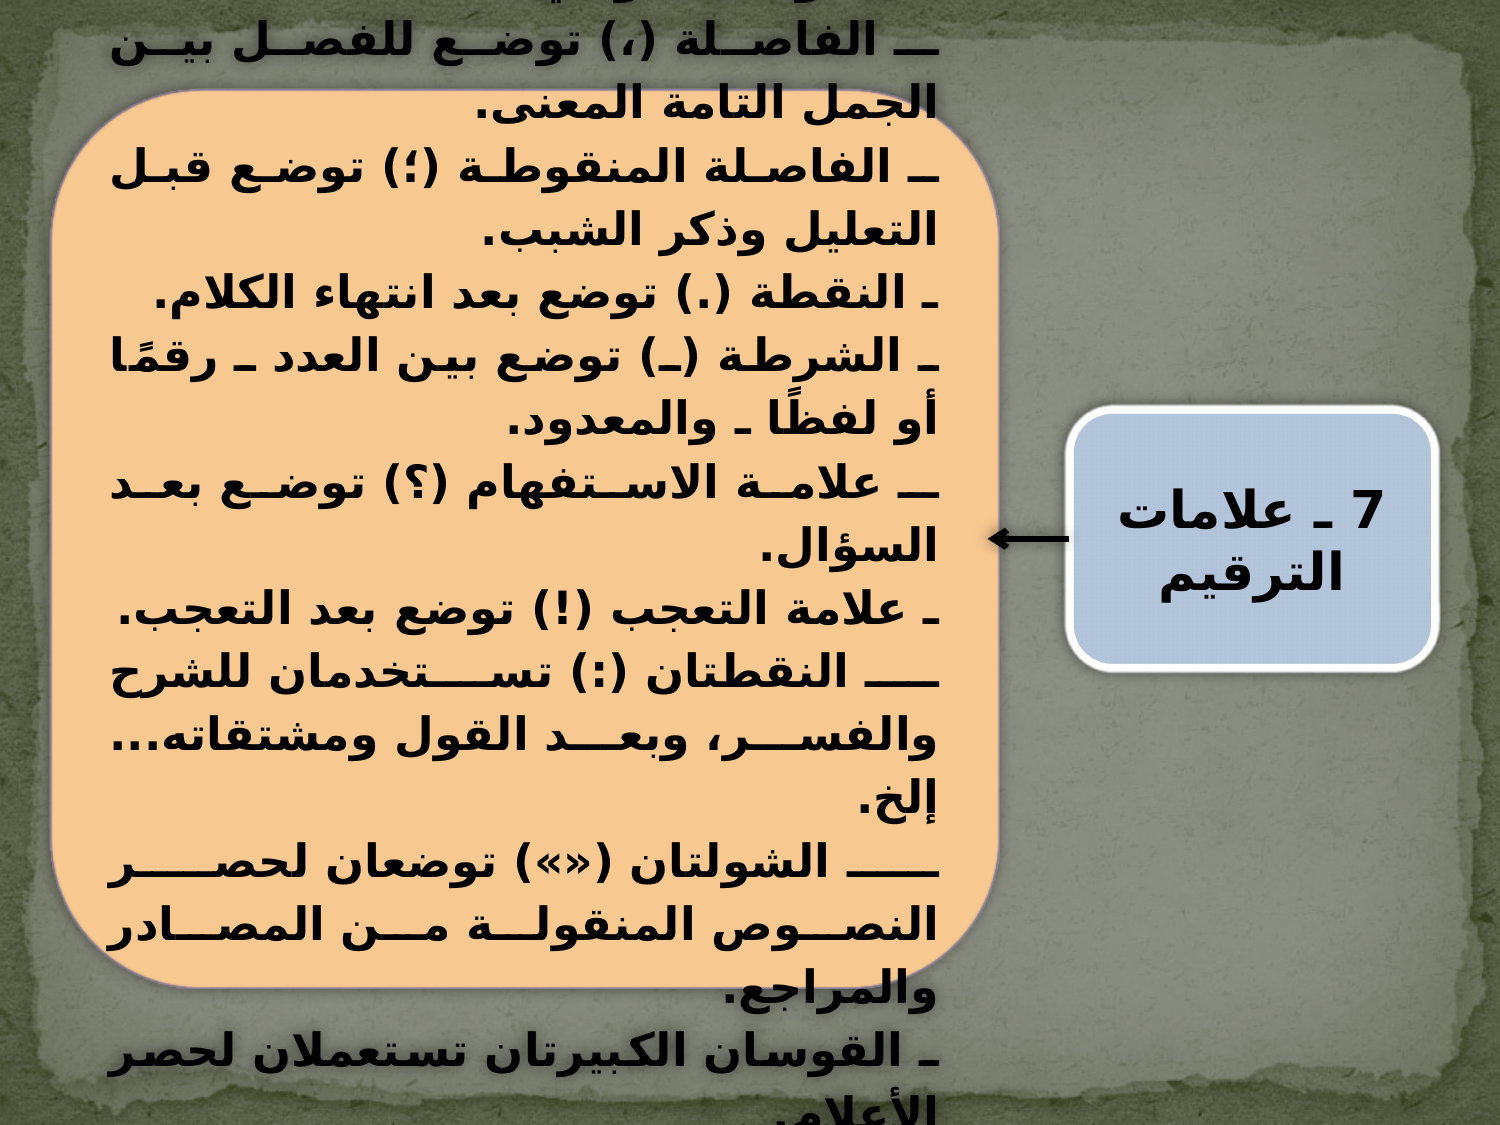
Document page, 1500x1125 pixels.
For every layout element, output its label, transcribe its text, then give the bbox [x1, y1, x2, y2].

text_box أ ـ العلامات العامة: ويراد بها العلامات التي تستعمل في كل كتاب تحقيقًا كان أو تأليفًا وهي: ـ الفاصلة (،) توضع للفصل بين الجمل التامة المعنى. ـ الفاصلة المنقوطة (؛) توضع قبل التعليل وذكر الشبب. ـ النقطة (.) توضع بعد انتهاء الكلام. ـ الشرطة (ـ) توضع بين العدد ـ رقمًا أو لفظًا ـ والمعدود. ـ علامة الاستفهام (؟) توضع بعد السؤال. ـ علامة التعجب (!) توضع بعد التعجب. ـ النقطتان (:) تستخدمان للشرح والفسر، وبعد القول ومشتقاته... إلخ. ـ الشولتان («») توضعان لحصر النصوص المنقولة من المصادر والمراجع. ـ القوسان الكبيرتان تستعملان لحصر الأعلام. ـ المزهريتان (﴿﴾) تستعملان لحصر الآيات القرآنية. [53, 92, 997, 986]
text_box 7 ـ علامات الترقيم [1067, 407, 1438, 671]
